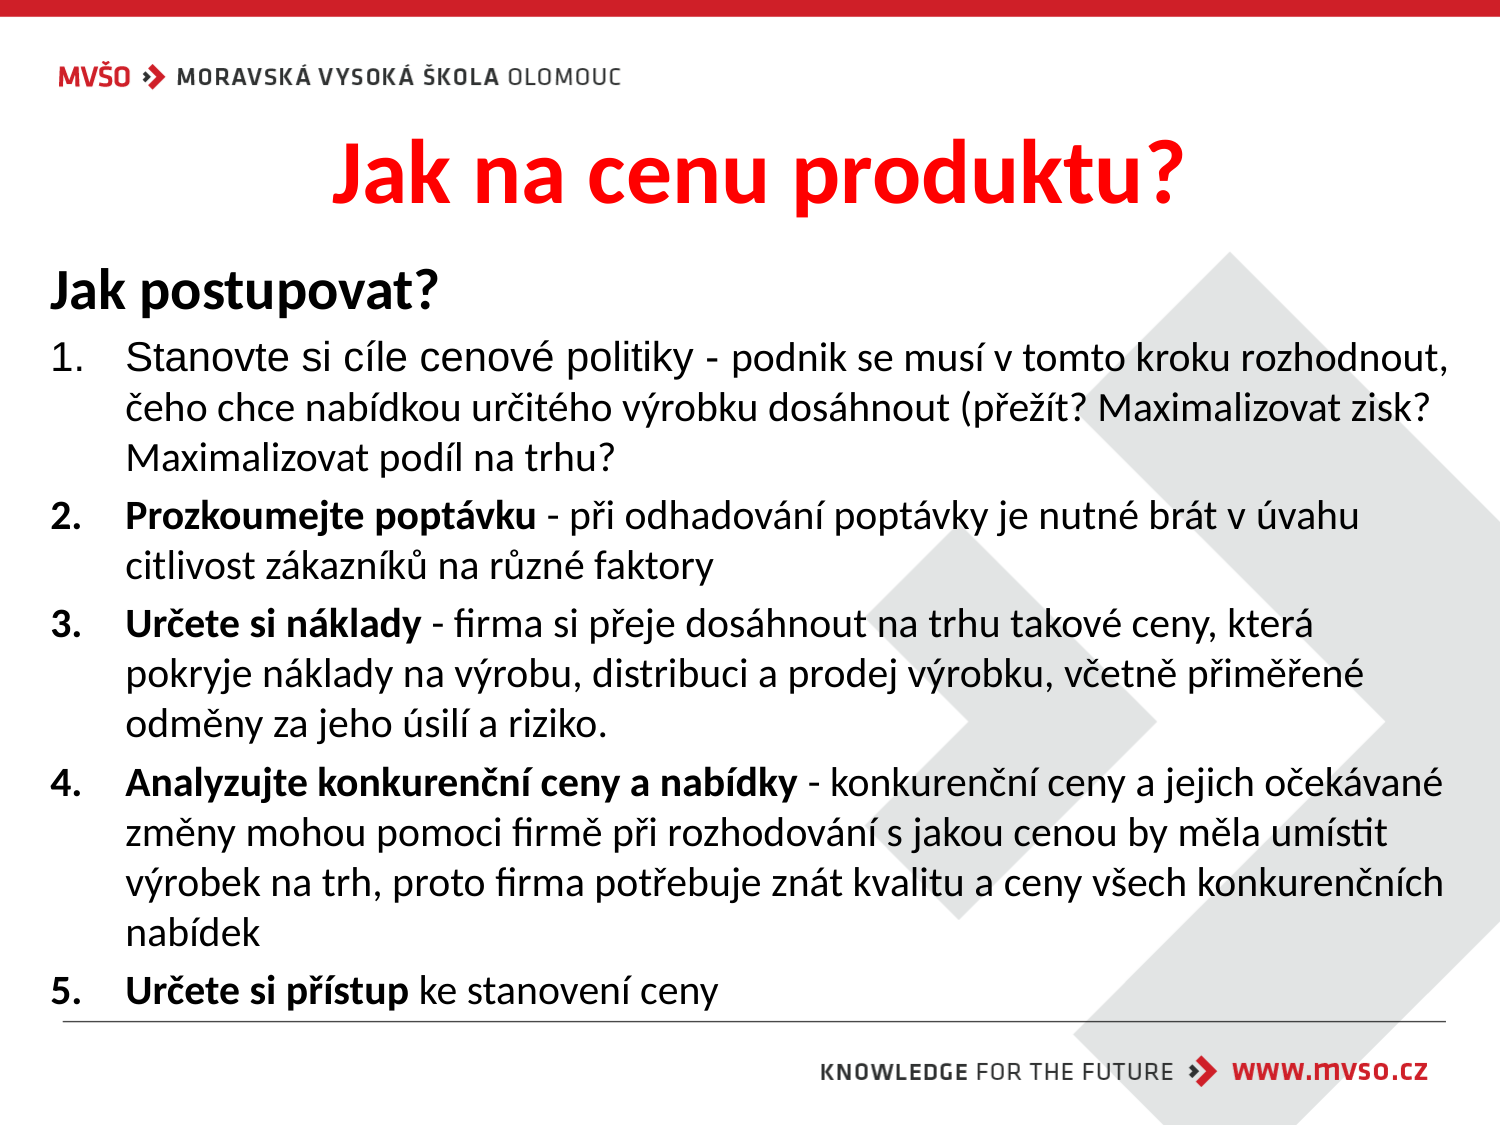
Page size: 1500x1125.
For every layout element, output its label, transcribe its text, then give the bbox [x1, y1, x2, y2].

title Jak na cenu produktu? [84, 90, 1435, 244]
list Jak postupovat? Stanovte si cíle cenové politiky - podnik se musí v tomto kroku rozhodnout, čeho chce nabídkou určitého výrobku dosáhnout (přežít? Maximalizovat zisk? Maximalizovat podíl na trhu? Prozkoumejte poptávku - při odhadování poptávky je nutné brát v úvahu citlivost zákazníků na různé faktory Určete si náklady - firma si přeje dosáhnout na trhu takové ceny, která pokryje náklady na výrobu, distribuci a prodej výrobku, včetně přiměřené odměny za jeho úsilí a riziko. Analyzujte konkurenční ceny a nabídky - konkurenční ceny a jejich očekávané změny mohou pomoci firmě při rozhodování s jakou cenou by měla umístit výrobek na trh, proto firma potřebuje znát kvalitu a ceny všech konkurenčních nabídek Určete si přístup ke stanovení ceny [35, 243, 1465, 1118]
picture [0, 0, 1500, 1125]
